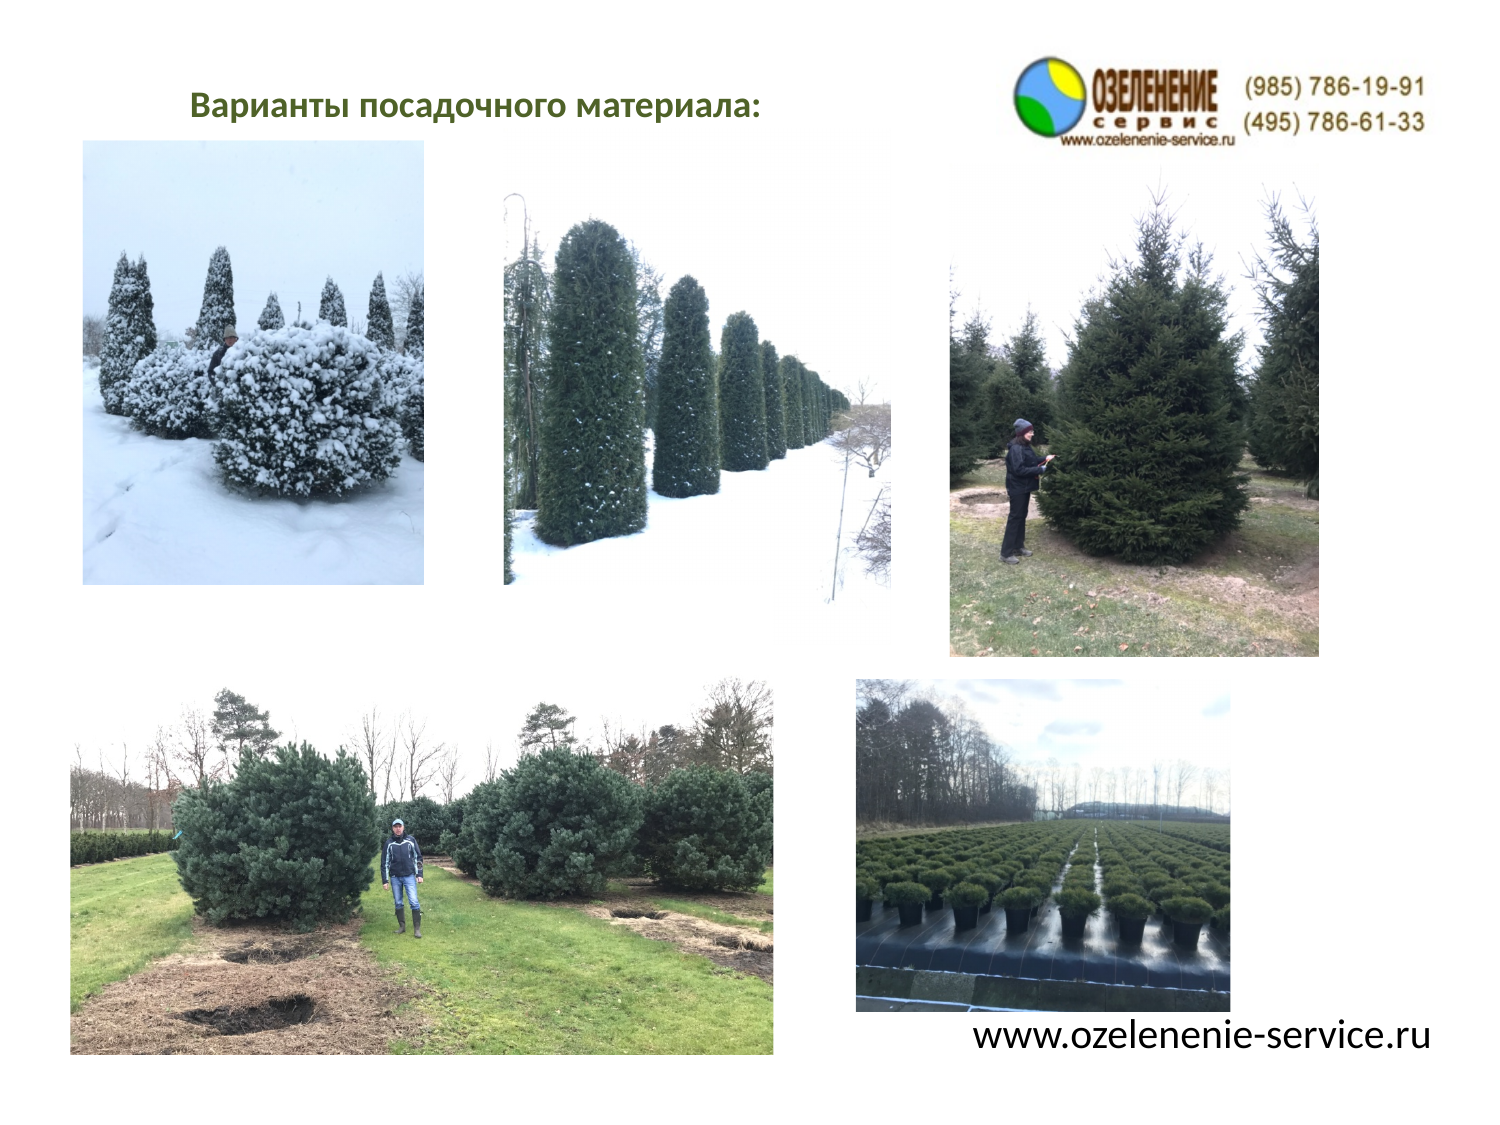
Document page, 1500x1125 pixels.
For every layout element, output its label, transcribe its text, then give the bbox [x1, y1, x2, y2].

picture [856, 657, 1231, 1034]
subtitle www.ozelenenie-service.ru [225, 999, 1447, 1083]
title Варианты посадочного материала: [0, 58, 953, 247]
picture [24, 34, 1442, 1055]
